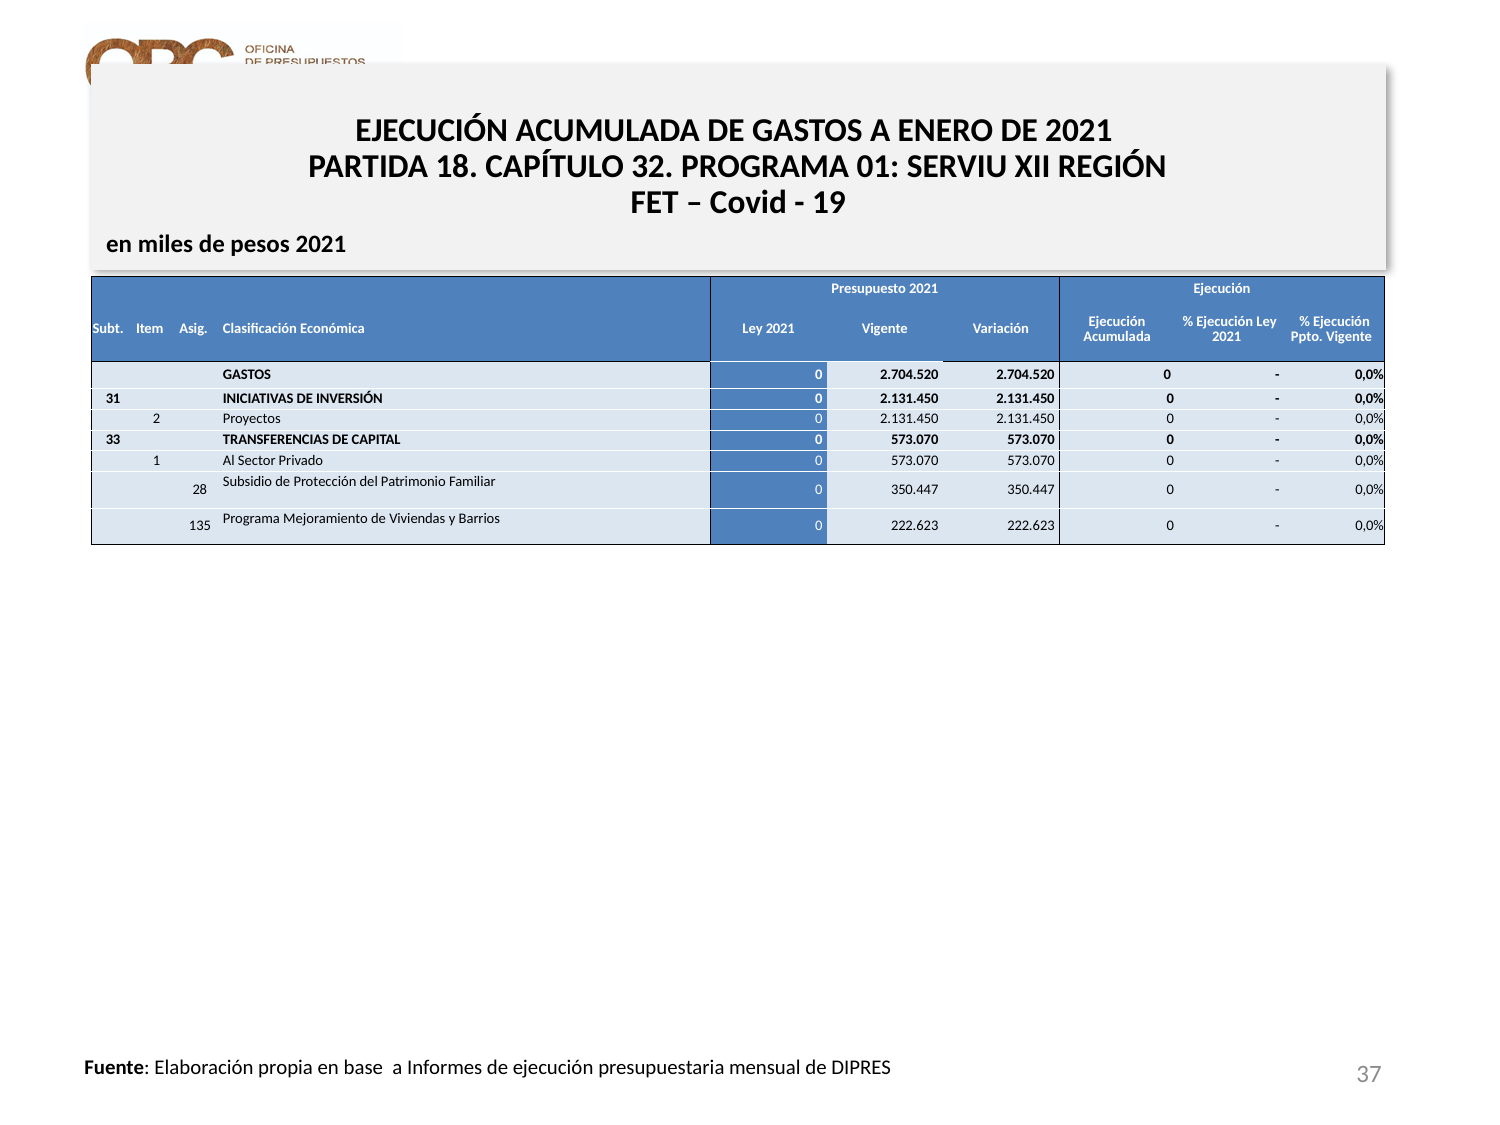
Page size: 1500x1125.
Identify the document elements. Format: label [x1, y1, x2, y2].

table_cell [711, 298, 1059, 361]
table_cell [711, 503, 1059, 533]
table_cell [711, 410, 1059, 430]
table_cell [92, 389, 710, 409]
table_cell [1060, 503, 1384, 533]
table_cell [1060, 410, 1384, 430]
table_cell [711, 389, 1059, 409]
table_cell [711, 451, 1059, 471]
table_cell [711, 472, 1059, 502]
table_cell [92, 362, 710, 388]
table_cell [92, 298, 710, 361]
table_cell [92, 503, 710, 533]
table_cell [711, 431, 1059, 450]
slide_number [1059, 1042, 1397, 1103]
text_box [91, 219, 1414, 268]
table_cell [711, 362, 1059, 388]
table_cell [1060, 472, 1384, 502]
table_cell [92, 472, 710, 502]
table_cell [1060, 451, 1384, 471]
table_cell [92, 431, 710, 450]
table_cell [92, 451, 710, 471]
table_cell [92, 410, 710, 430]
table_cell [1060, 362, 1384, 388]
table_header [92, 277, 710, 298]
title [91, 64, 1385, 219]
table_cell [1060, 431, 1384, 450]
picture [82, 22, 403, 118]
table_cell [1060, 298, 1384, 361]
table_cell [1060, 389, 1384, 409]
table_header [711, 277, 1059, 298]
table_header [1060, 277, 1384, 298]
